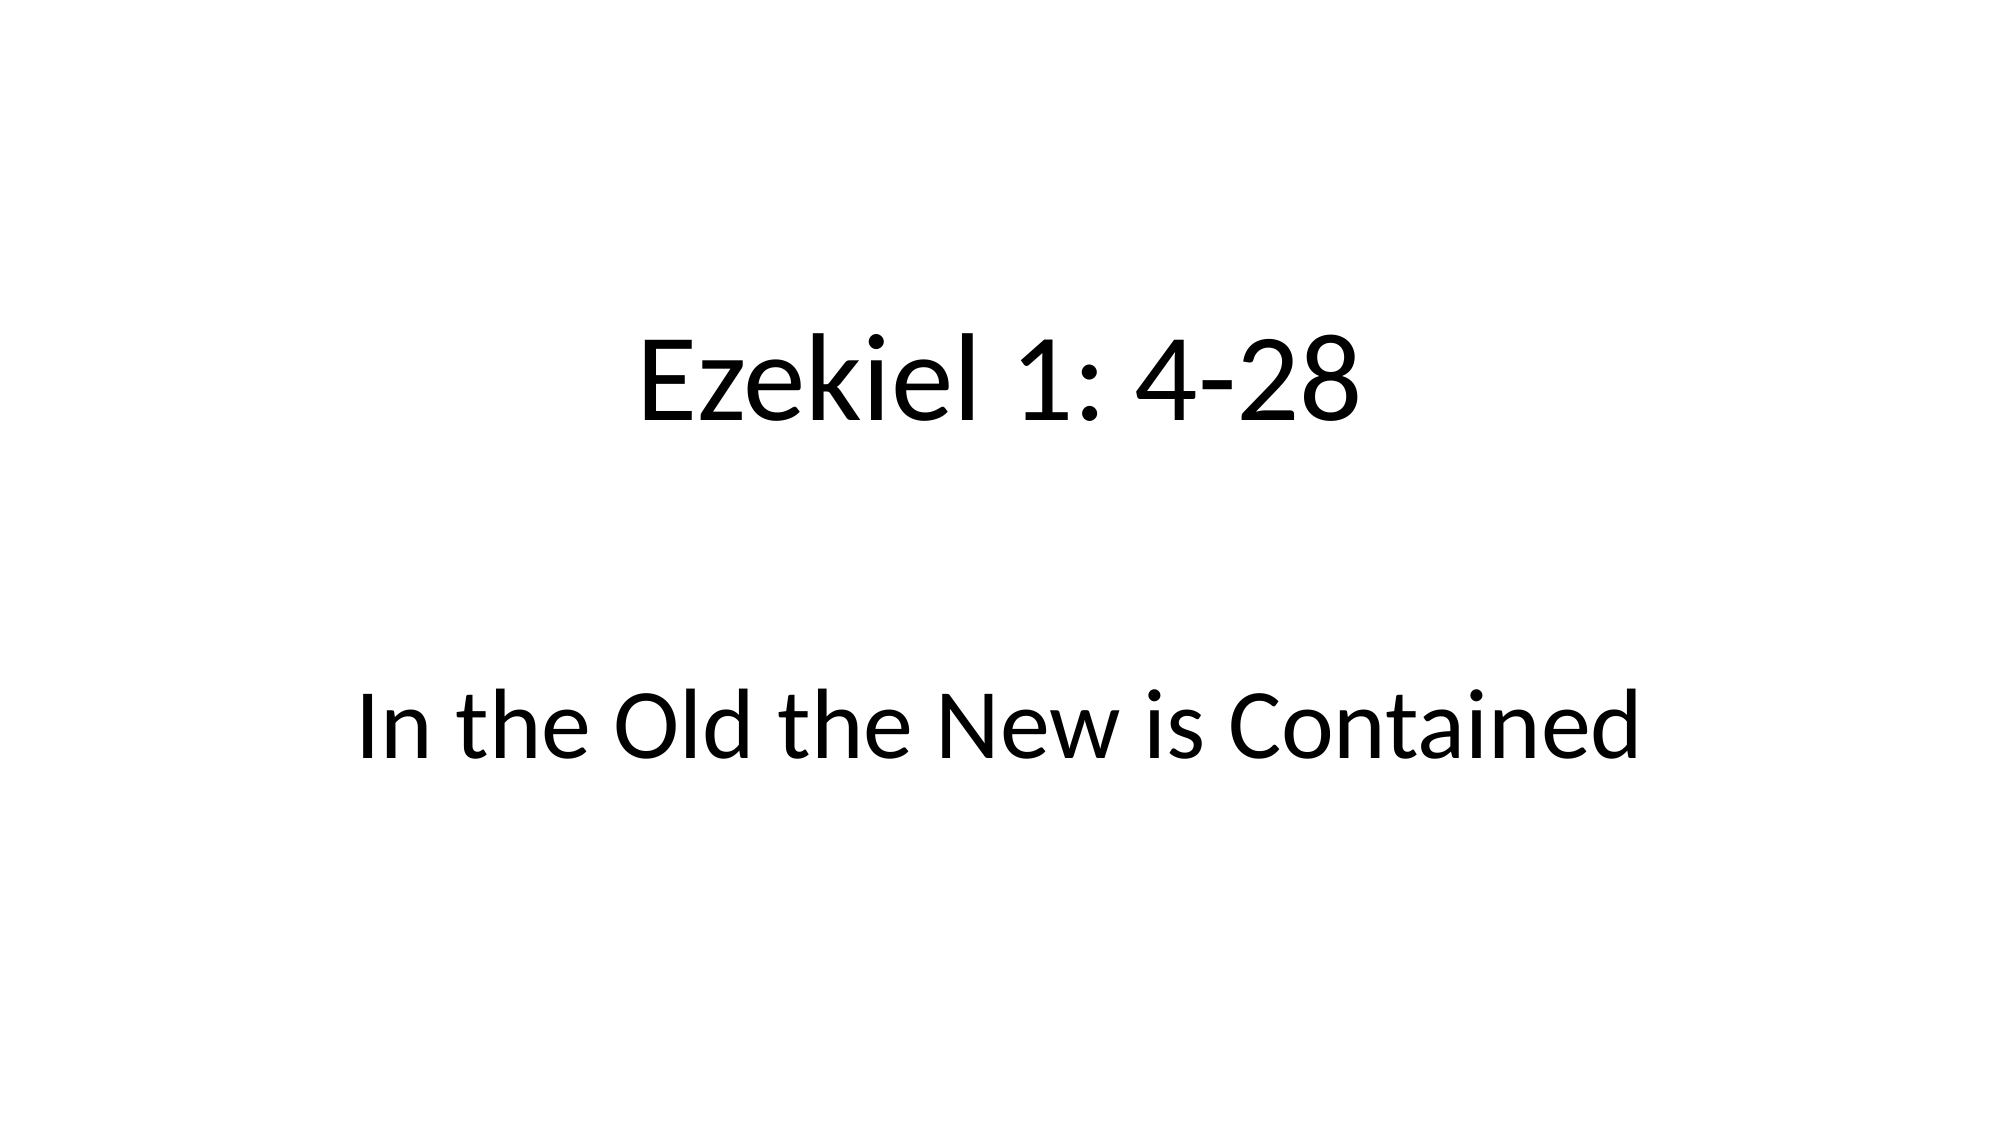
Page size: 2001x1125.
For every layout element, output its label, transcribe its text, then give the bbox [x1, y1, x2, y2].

subtitle In the Old the New is Contained [249, 590, 1750, 863]
title Ezekiel 1: 4-28 [249, 184, 1750, 576]
